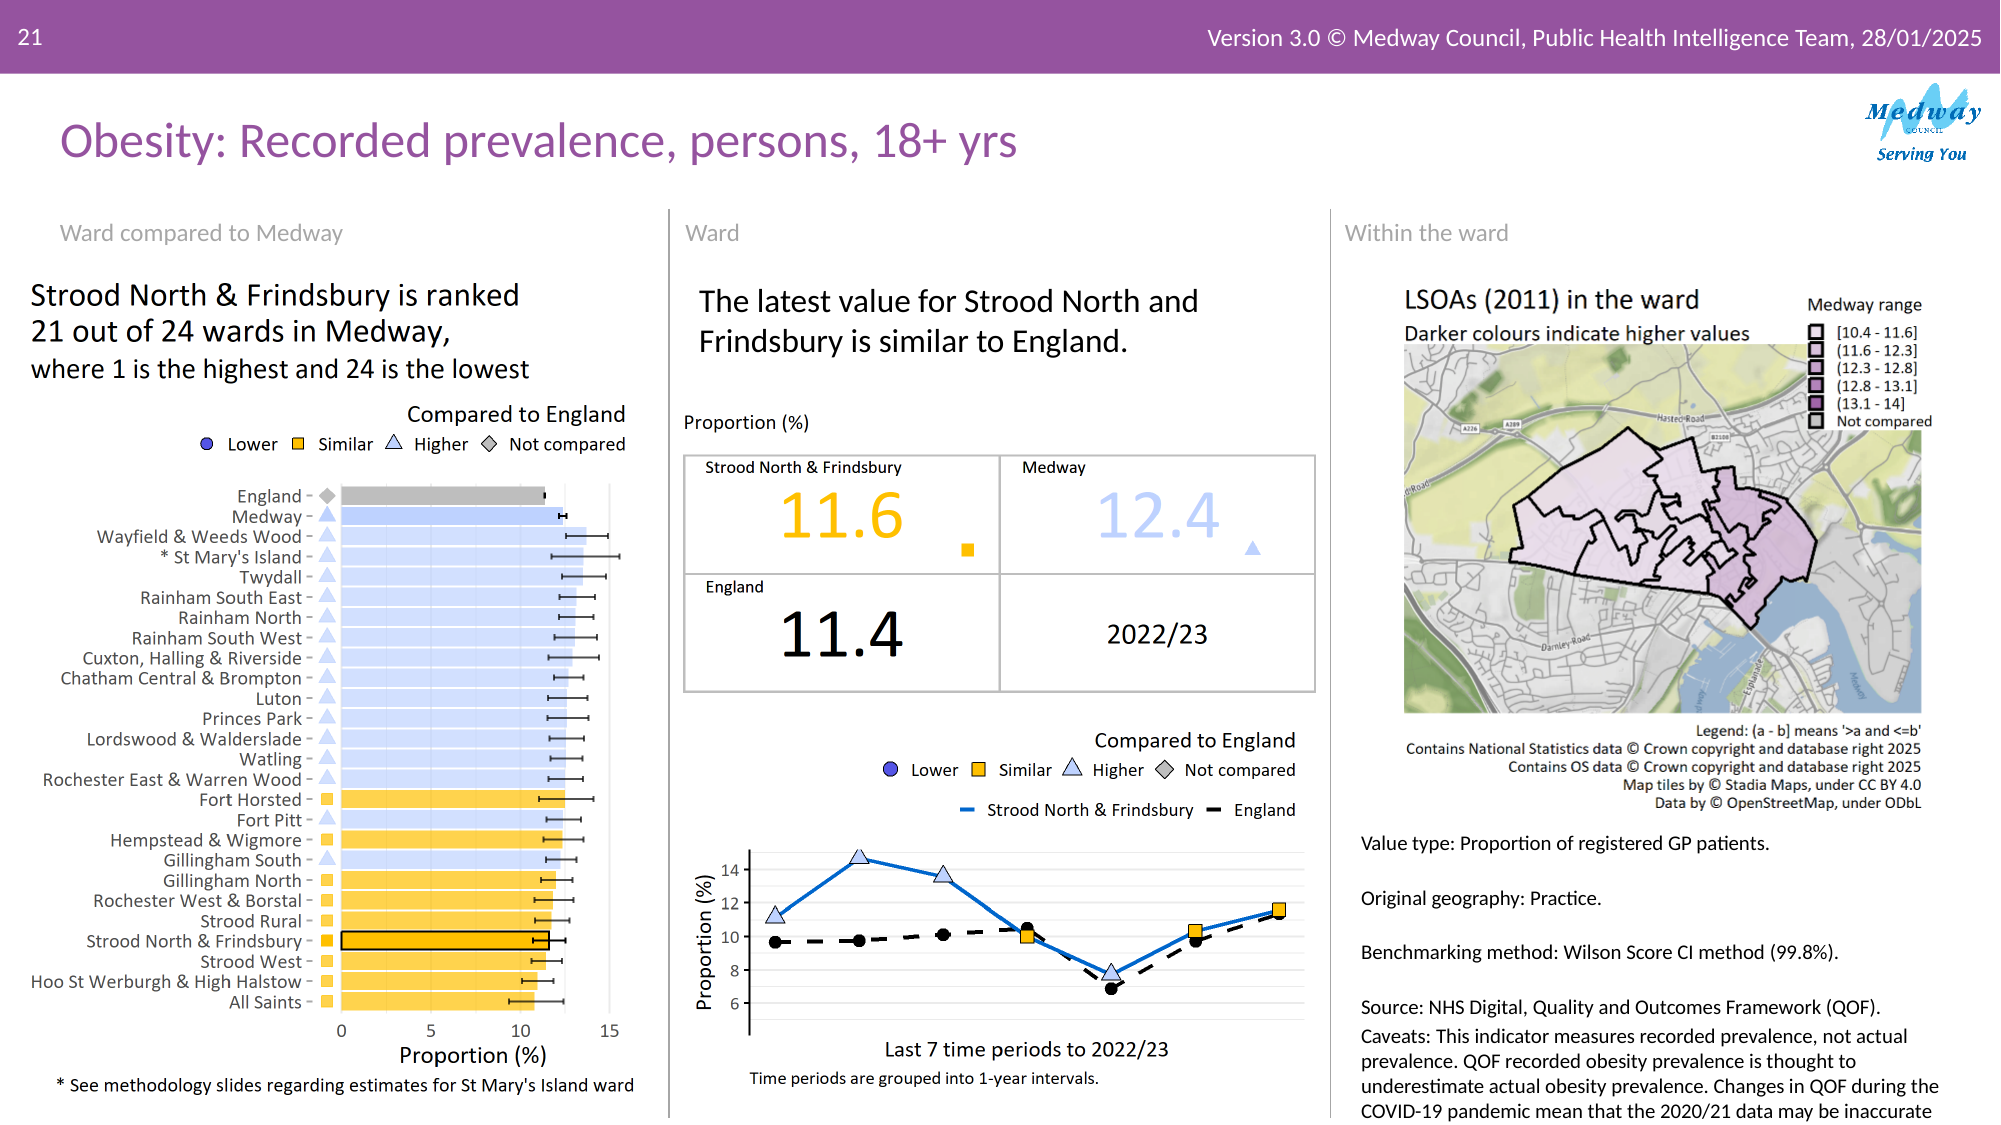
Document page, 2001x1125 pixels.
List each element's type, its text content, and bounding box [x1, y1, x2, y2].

list Version 3.0 © Medway Council, Public Health Intelligence Team, 28/01/2025 [881, 2, 2000, 72]
title Obesity: Recorded prevalence, persons, 18+ yrs [45, 83, 1866, 191]
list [683, 403, 1316, 693]
list Value type: Proportion of registered GP patients. Original geography: Practice. Benchmarking method: Wilson Score CI method (99.8%). Source: NHS Digital, Quality and Outcomes Framework (QOF). Caveats: This indicator measures recorded prevalence, not actual prevalence. QOF recorded obesity prevalence is thought to underestimate actual obesity prevalence. Changes in QOF during the COVID-19 pandemic mean that the 2020/21 data may be inaccurate and misleading. [1346, 822, 1981, 1106]
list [683, 710, 1316, 1107]
list The latest value for Strood North and Frindsbury is similar to England. [684, 272, 1316, 386]
picture [1866, 83, 1981, 162]
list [1345, 278, 1981, 811]
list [19, 271, 646, 1107]
slide_number 21 [2, 5, 239, 66]
